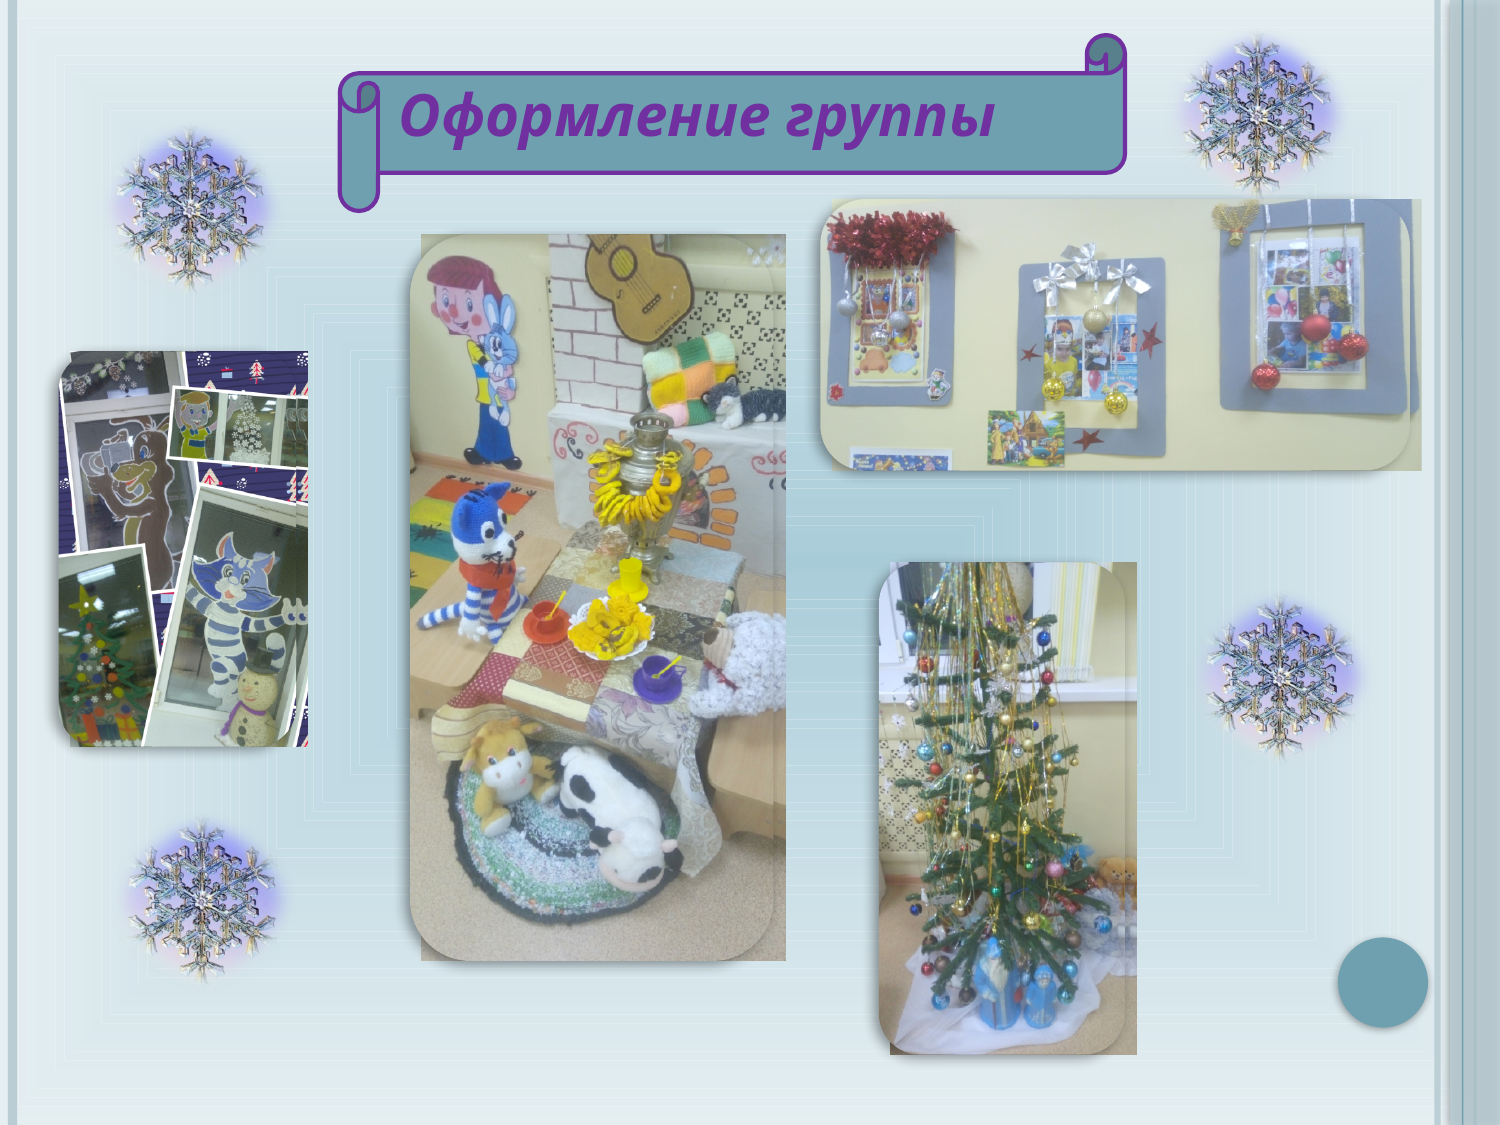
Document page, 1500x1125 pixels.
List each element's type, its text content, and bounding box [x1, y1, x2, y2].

text_box Оформление группы [328, 70, 1067, 156]
picture [93, 116, 290, 305]
picture [57, 350, 309, 748]
picture [409, 233, 786, 962]
text_box [337, 33, 1128, 214]
picture [104, 808, 301, 996]
picture [819, 22, 1423, 472]
picture [1183, 585, 1379, 773]
picture [878, 561, 1138, 1056]
